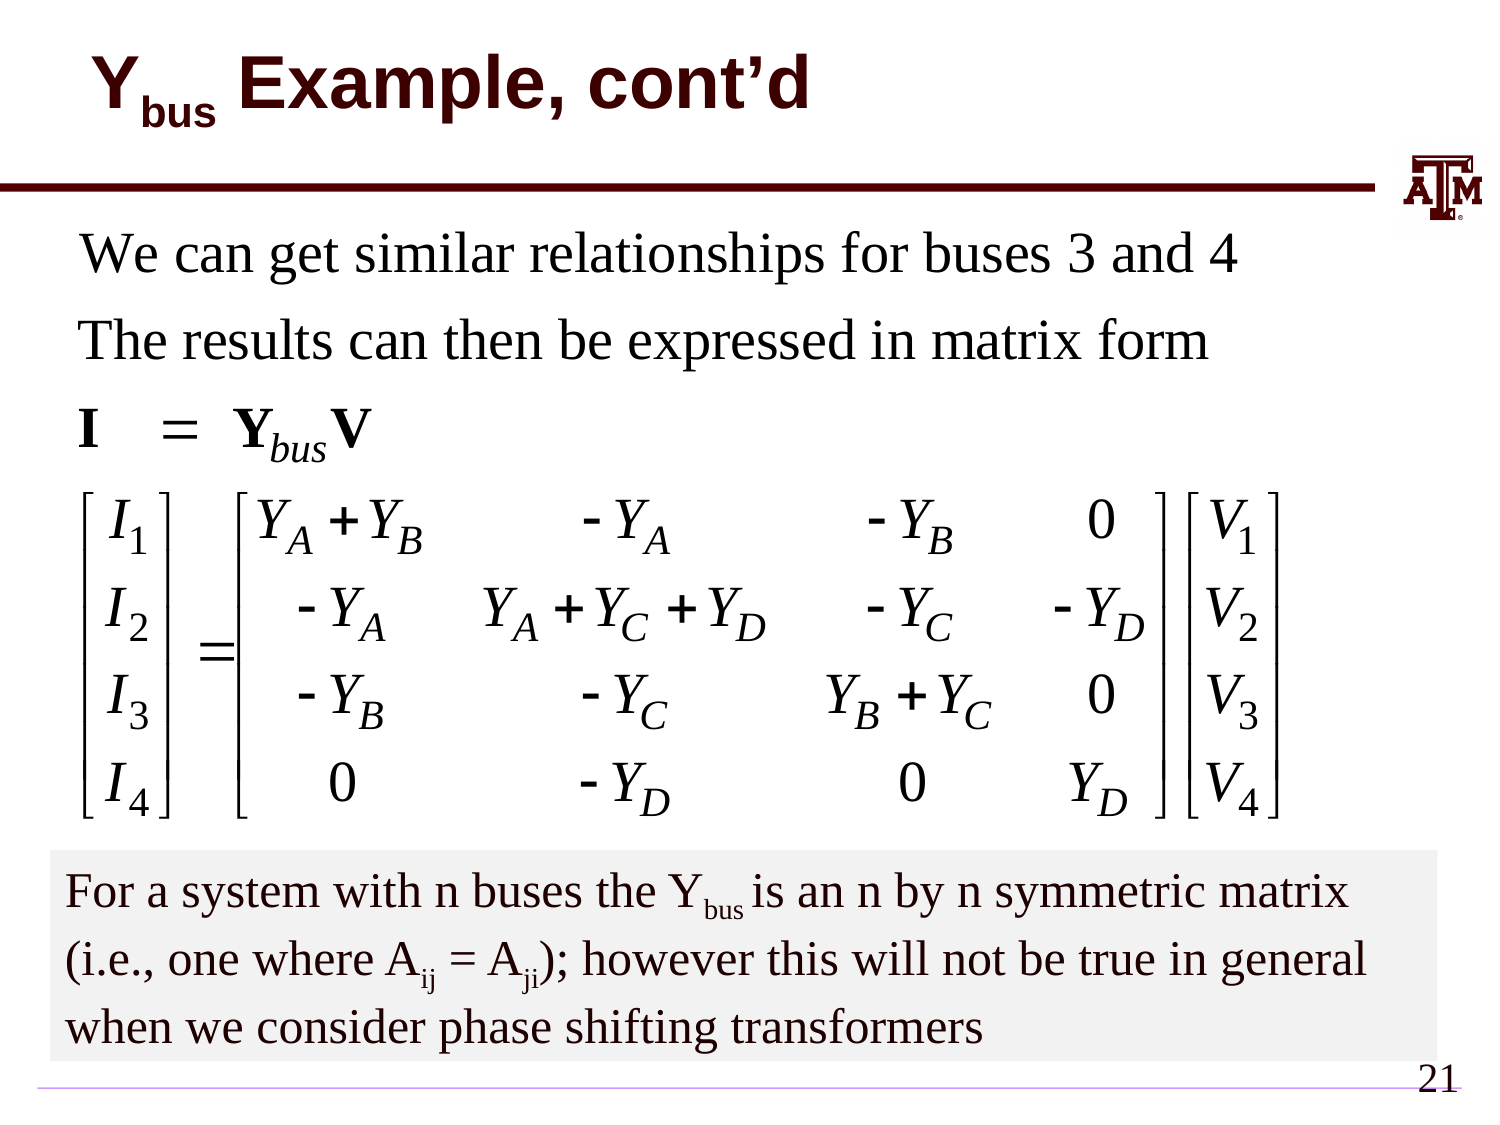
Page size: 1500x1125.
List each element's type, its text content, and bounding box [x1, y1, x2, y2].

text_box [74, 224, 1294, 826]
text_box For a system with n buses the Ybus is an n by n symmetric matrix (i.e., one where Aij = Aji); however this will not be true in general when we consider phase shifting transformers [50, 849, 1438, 1062]
title Ybus Example, cont’d [74, 12, 1388, 151]
picture [1392, 137, 1493, 238]
